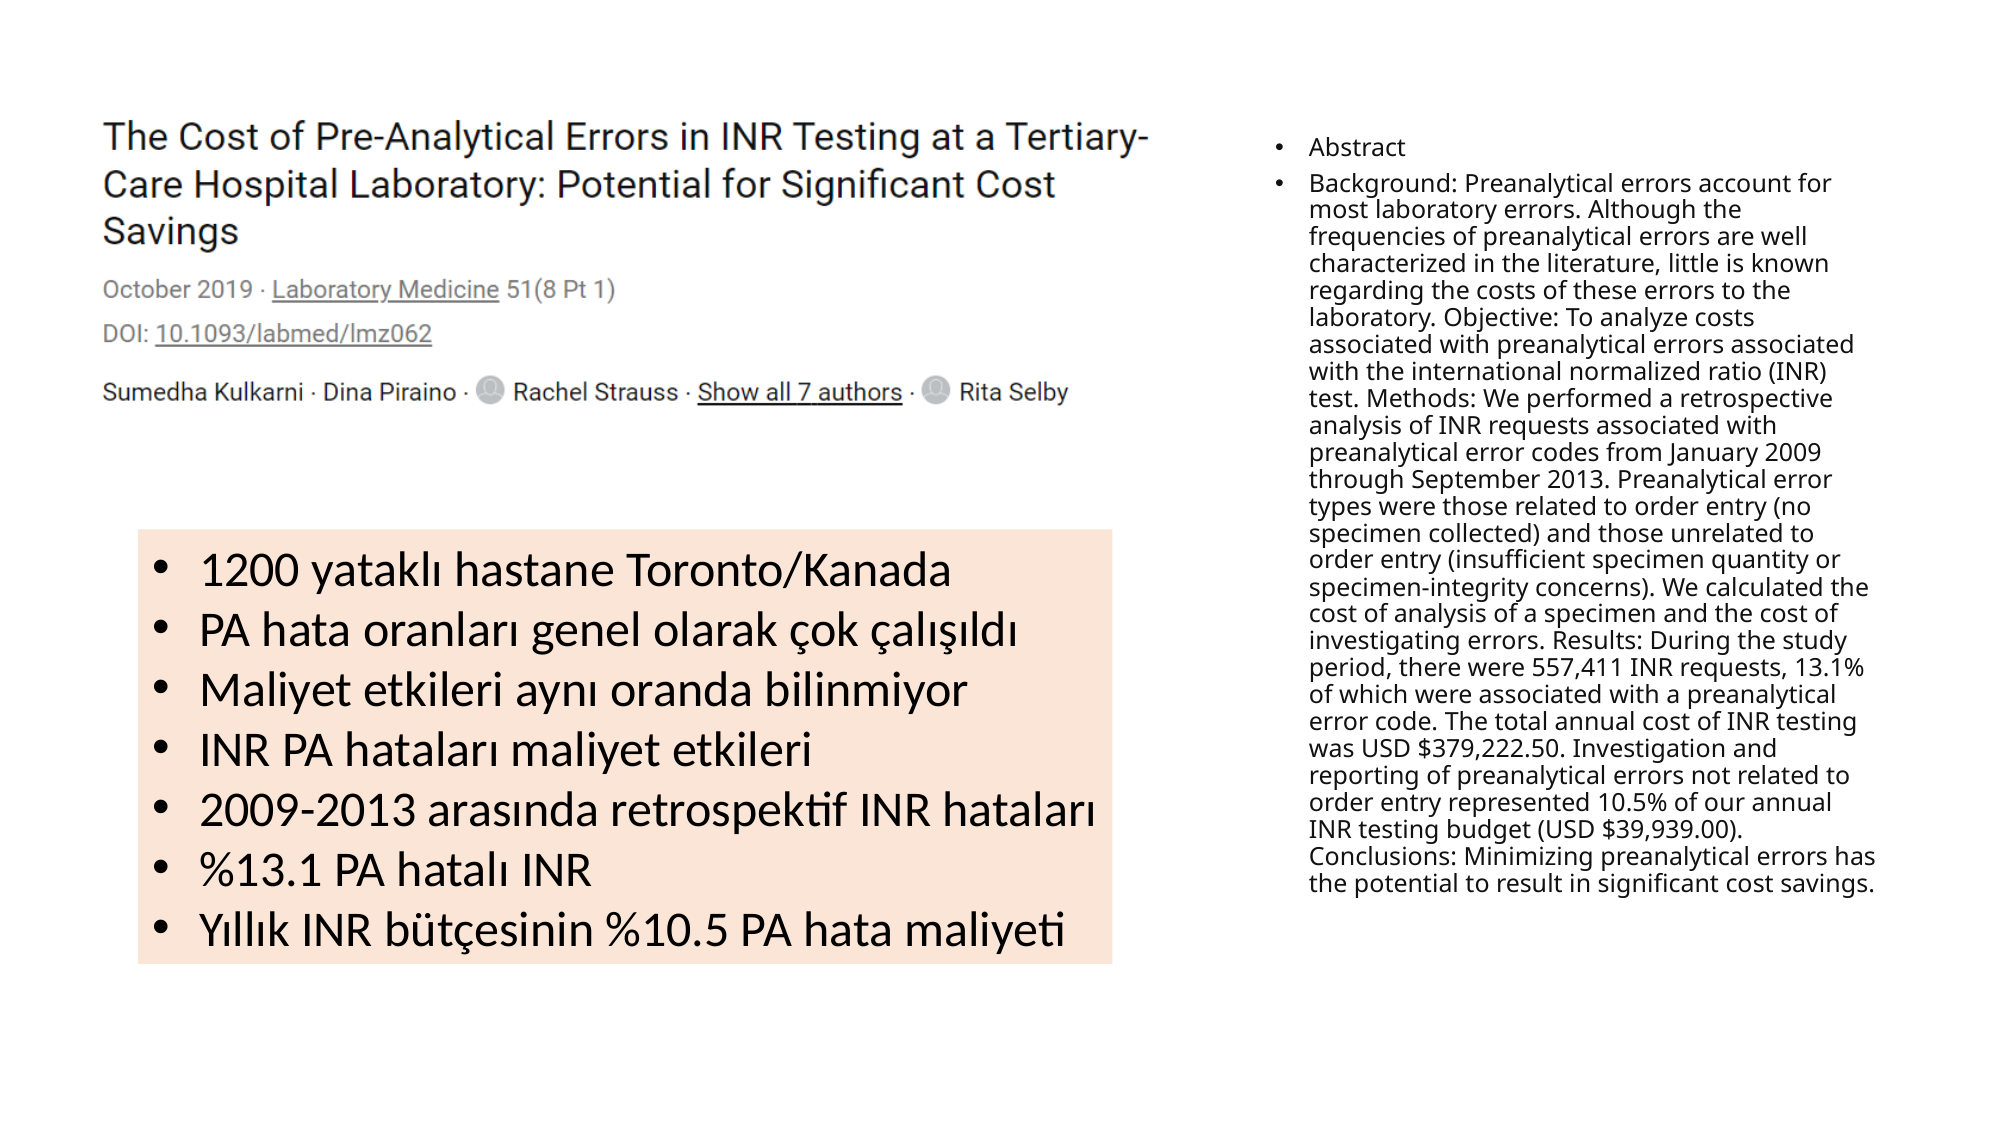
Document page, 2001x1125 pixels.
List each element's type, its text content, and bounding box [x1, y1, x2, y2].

list Abstract Background: Preanalytical errors account for most laboratory errors. Although the frequencies of preanalytical errors are well characterized in the literature, little is known regarding the costs of these errors to the laboratory. Objective: To analyze costs associated with preanalytical errors associated with the international normalized ratio (INR) test. Methods: We performed a retrospective analysis of INR requests associated with preanalytical error codes from January 2009 through September 2013. Preanalytical error types were those related to order entry (no specimen collected) and those unrelated to order entry (insufficient specimen quantity or specimen-integrity concerns). We calculated the cost of analysis of a specimen and the cost of investigating errors. Results: During the study period, there were 557,411 INR requests, 13.1% of which were associated with a preanalytical error code. The total annual cost of INR testing was USD $379,222.50. Investigation and reporting of preanalytical errors not related to order entry represented 10.5% of our annual INR testing budget (USD $39,939.00). Conclusions: Minimizing preanalytical errors has the potential to result in significant cost savings. [1260, 127, 1896, 932]
picture [84, 107, 1166, 421]
text_box 1200 yataklı hastane Toronto/Kanada PA hata oranları genel olarak çok çalışıldı Maliyet etkileri aynı oranda bilinmiyor INR PA hataları maliyet etkileri 2009-2013 arasında retrospektif INR hataları %13.1 PA hatalı INR Yıllık INR bütçesinin %10.5 PA hata maliyeti [137, 529, 1113, 964]
